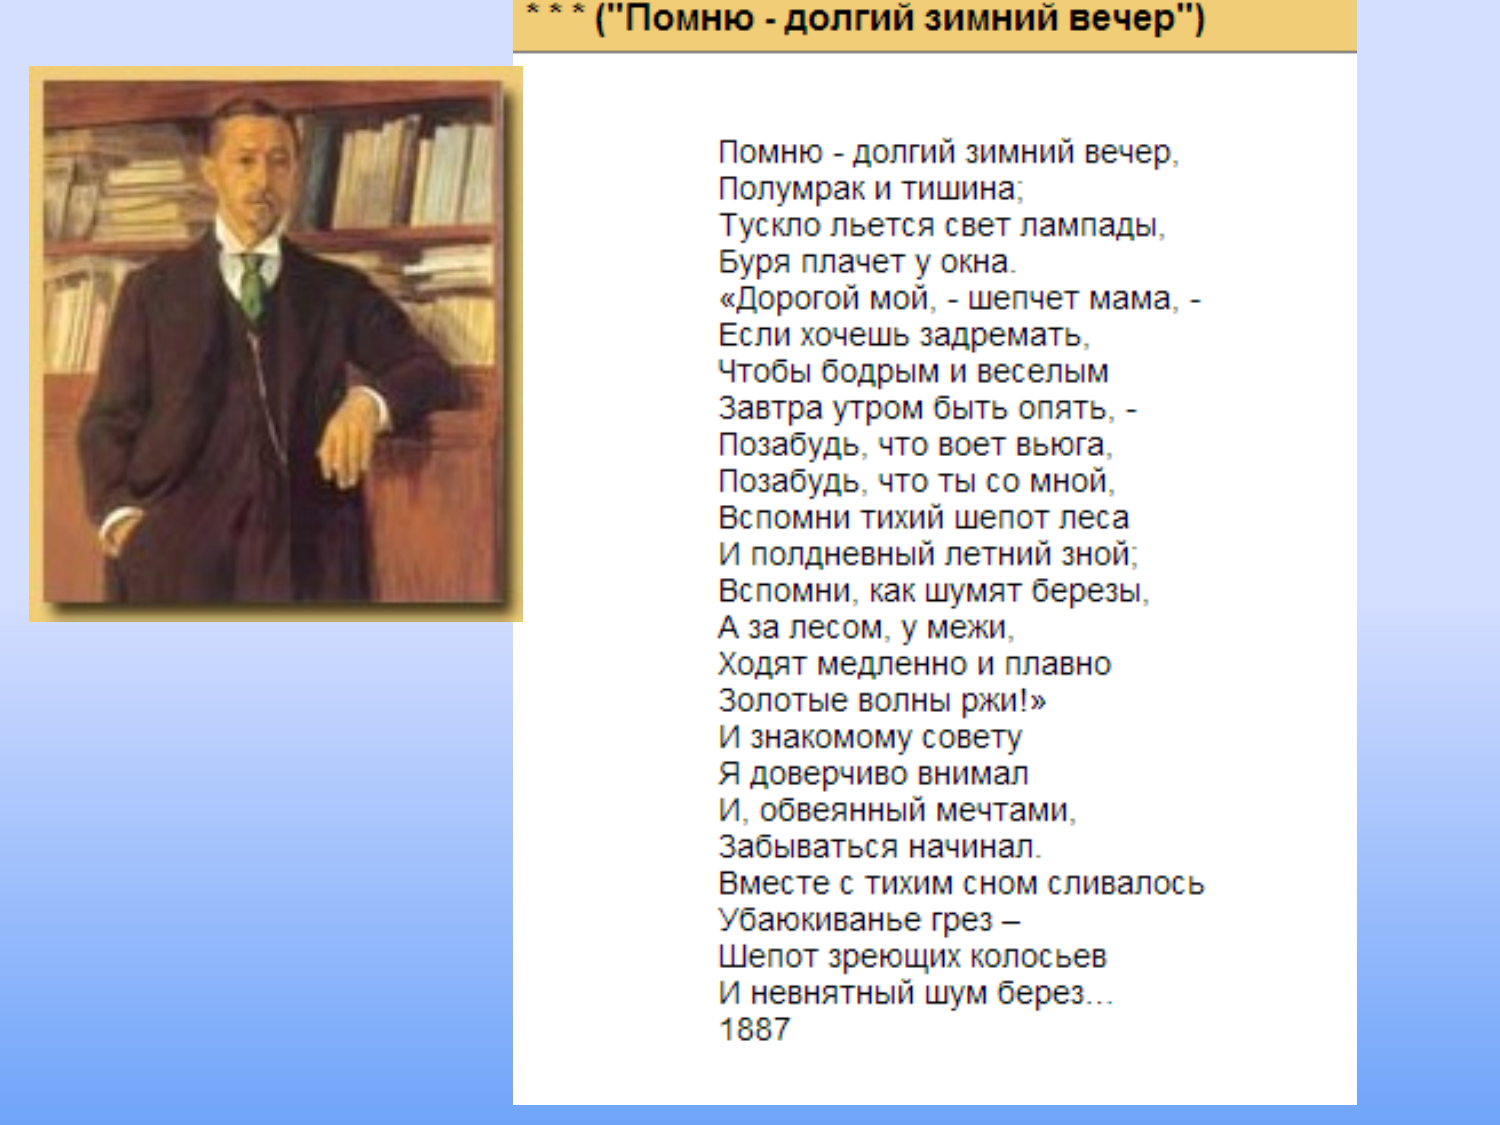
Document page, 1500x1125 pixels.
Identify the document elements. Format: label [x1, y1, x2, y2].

picture [29, 0, 1357, 1105]
